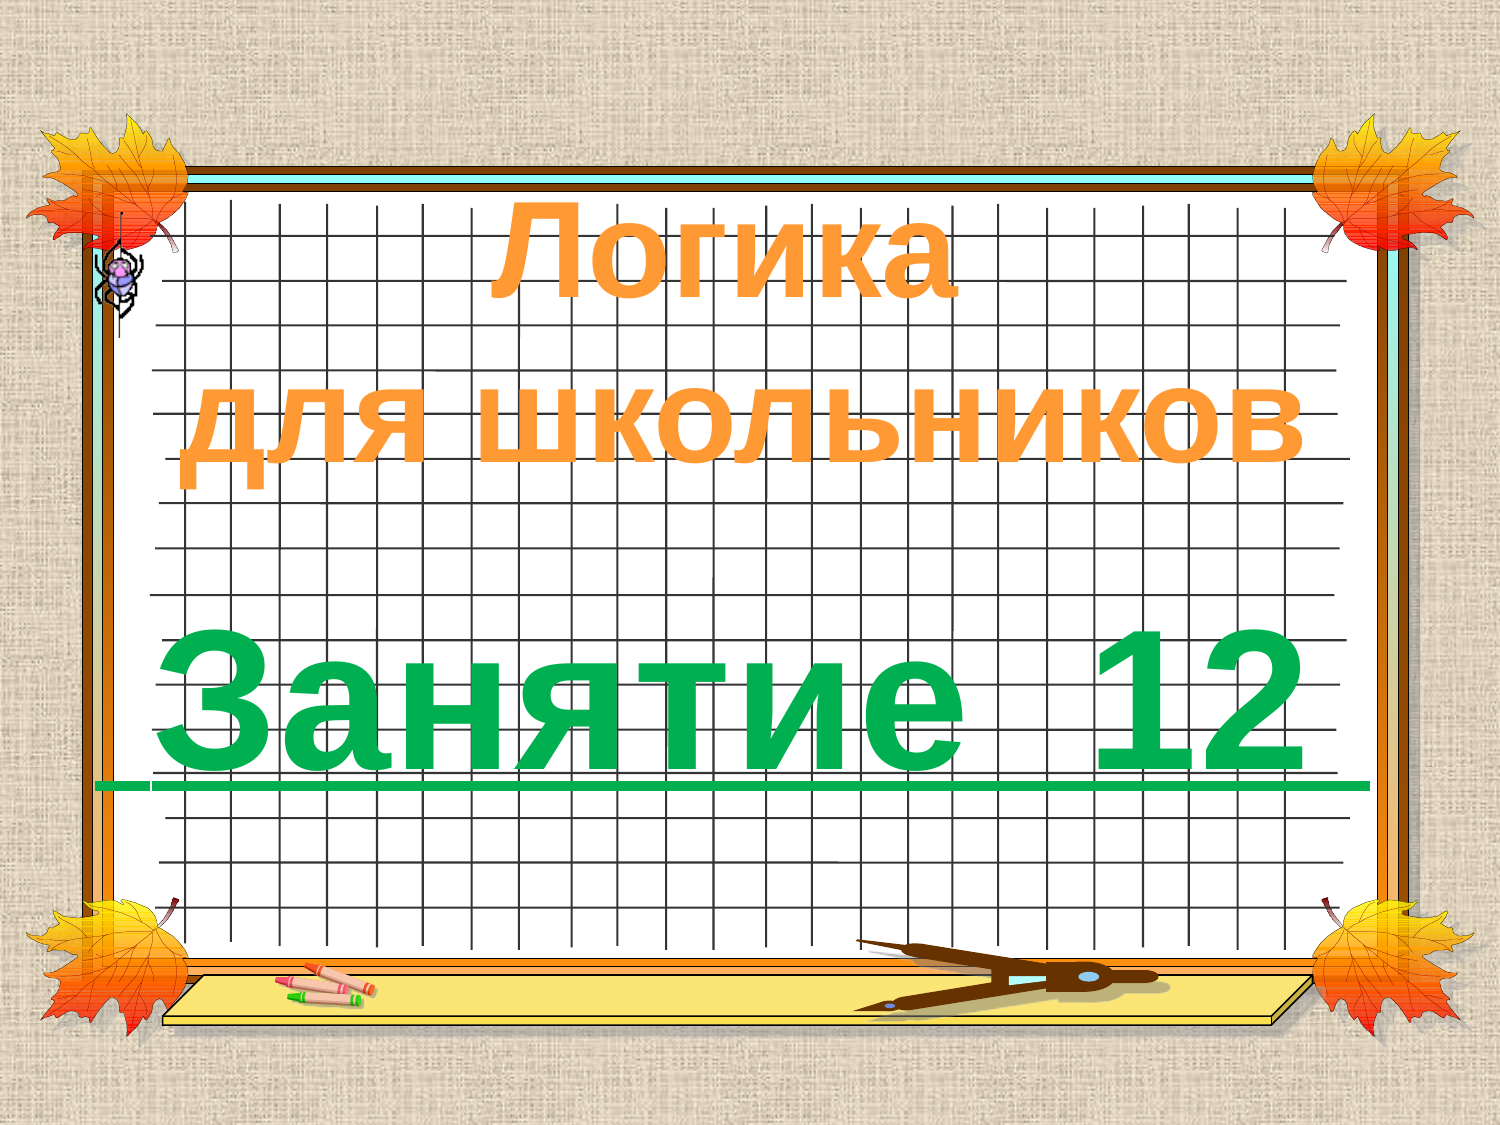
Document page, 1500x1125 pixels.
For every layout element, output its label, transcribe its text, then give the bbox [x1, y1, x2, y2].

picture [0, 0, 1500, 1125]
text_box Логика для школьников [152, 152, 1336, 497]
text_box Занятие 12 [70, 562, 1395, 818]
